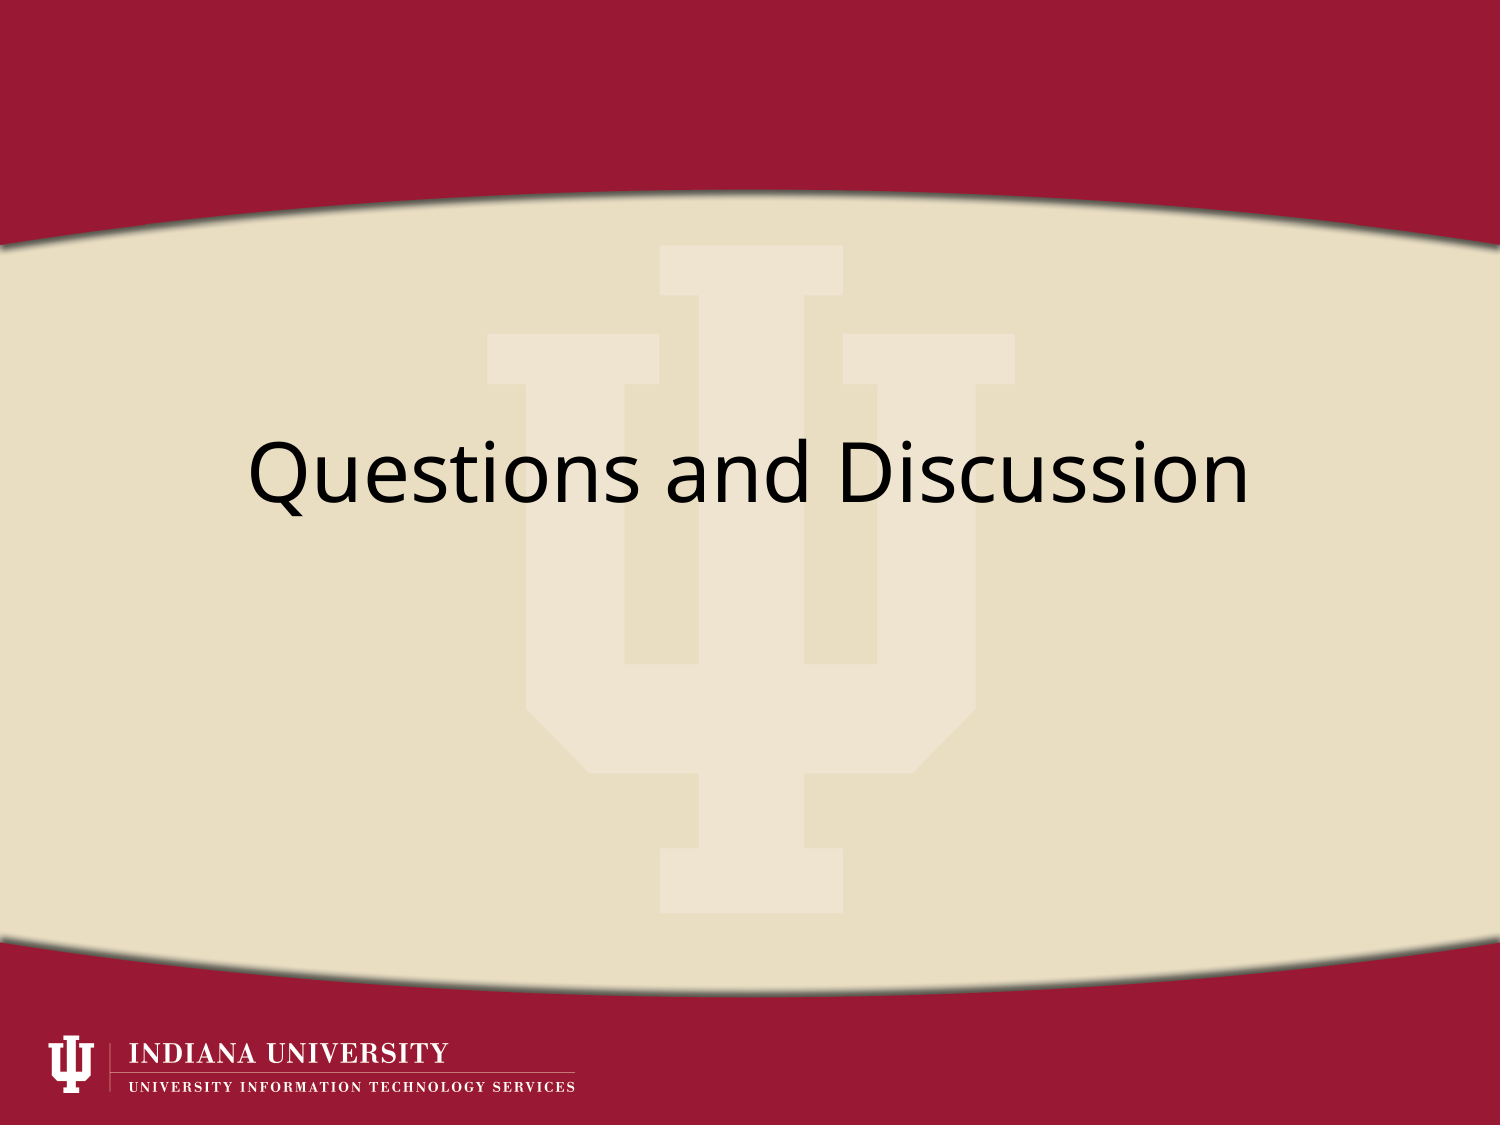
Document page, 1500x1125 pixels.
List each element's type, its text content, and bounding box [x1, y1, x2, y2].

picture [0, 0, 1500, 1125]
title Questions and Discussion [112, 374, 1388, 563]
